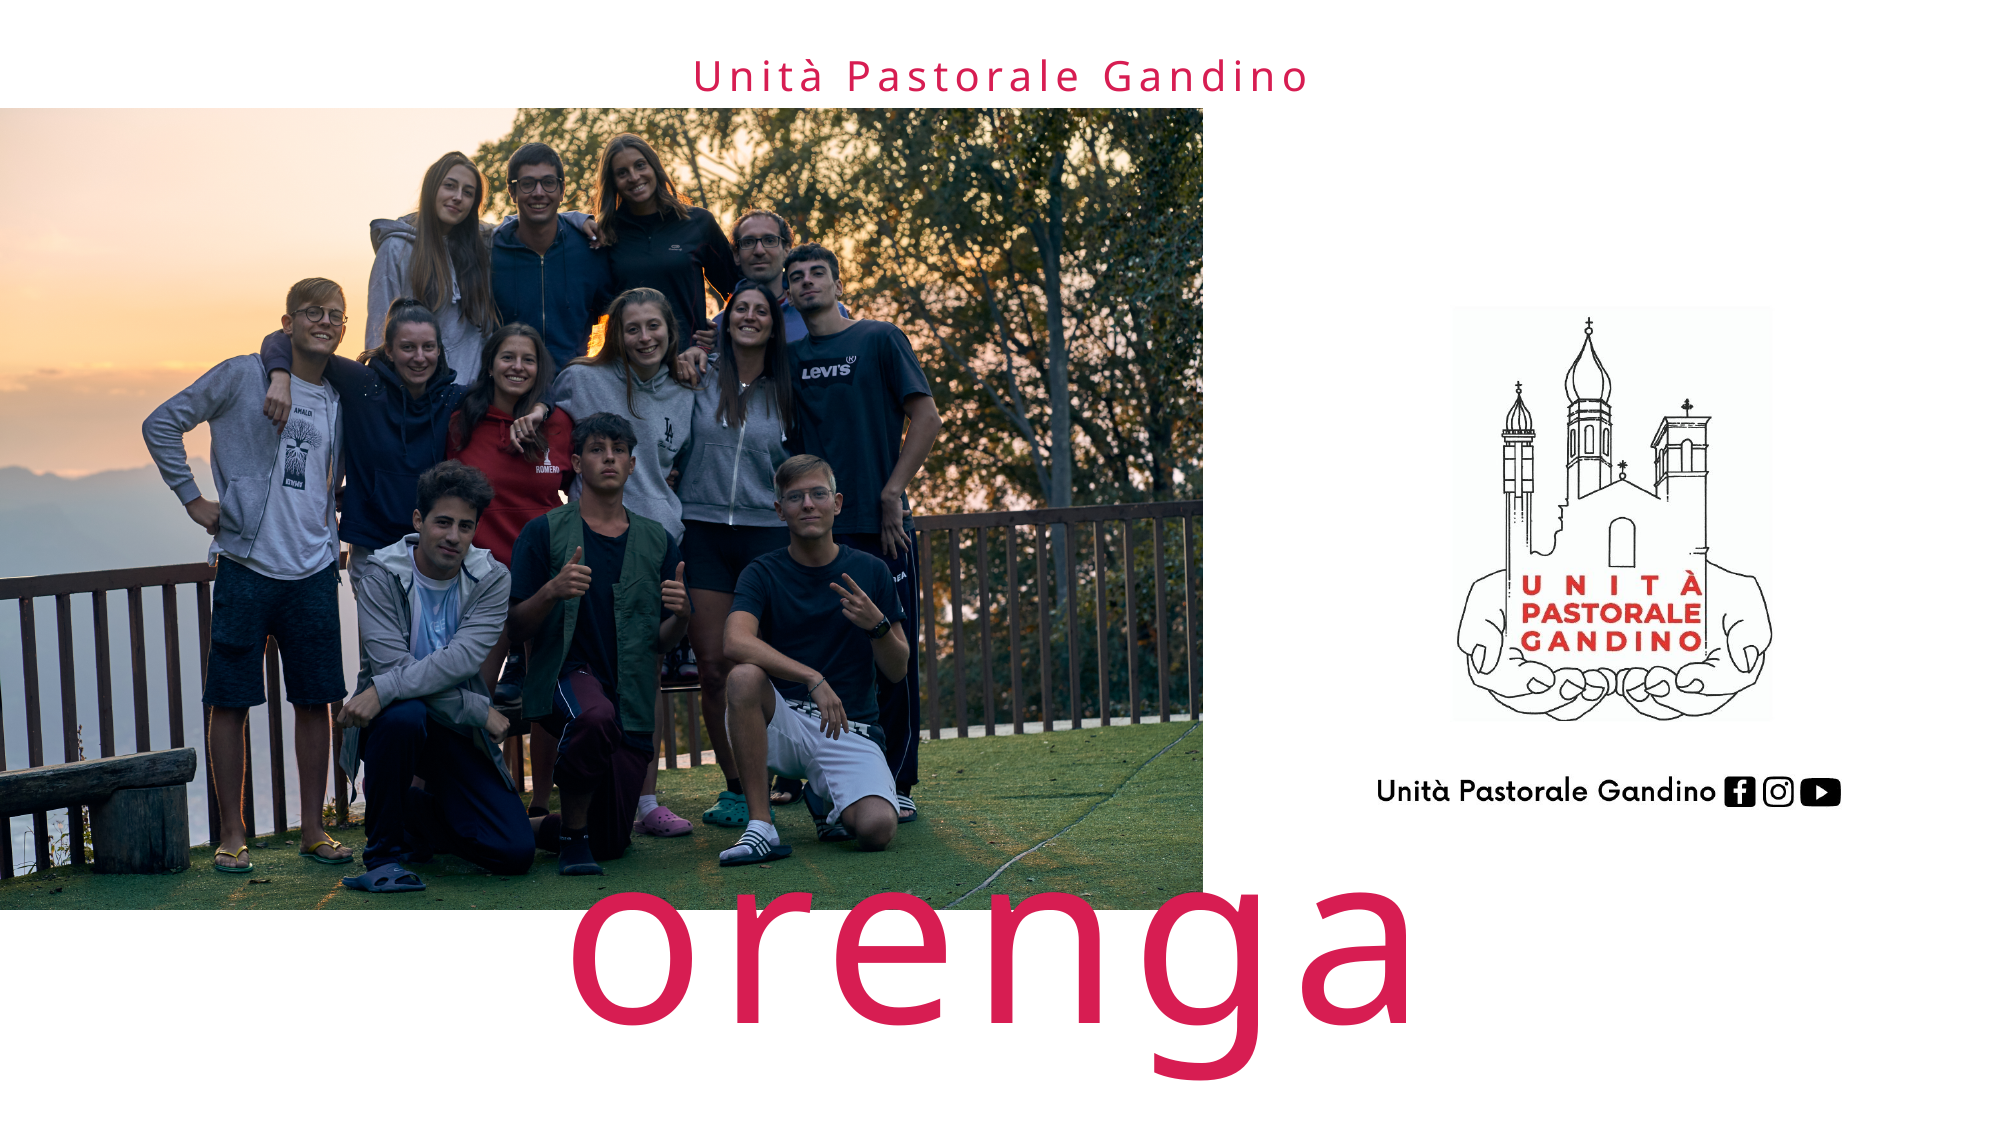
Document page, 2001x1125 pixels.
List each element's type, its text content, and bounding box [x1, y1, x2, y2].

picture [1264, 166, 1960, 861]
text_box orenga 2021 [486, 777, 1514, 1125]
text_box Unità Pastorale Gandino [677, 42, 1323, 108]
picture [0, 107, 1203, 910]
